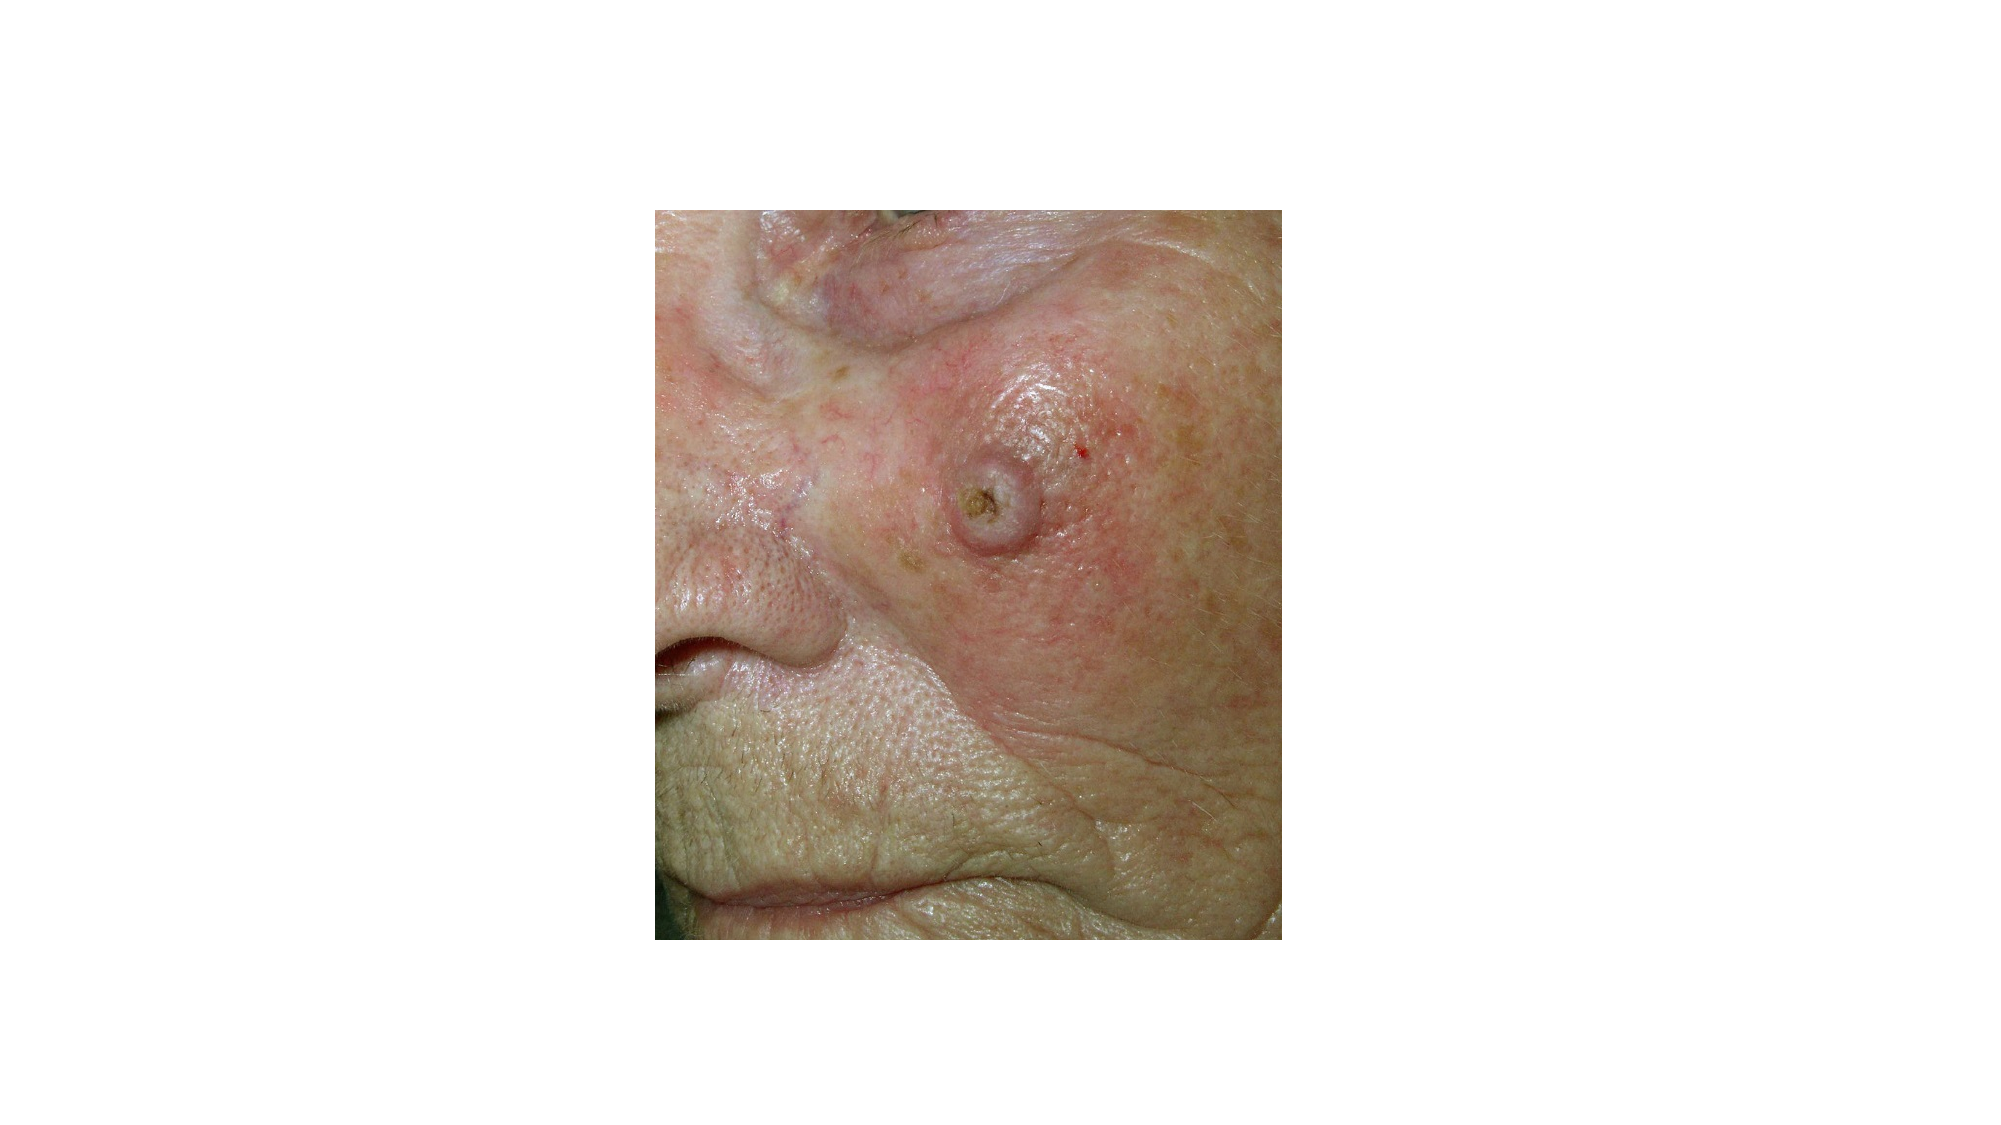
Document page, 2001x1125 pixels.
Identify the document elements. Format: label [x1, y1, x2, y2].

picture [655, 210, 1282, 940]
